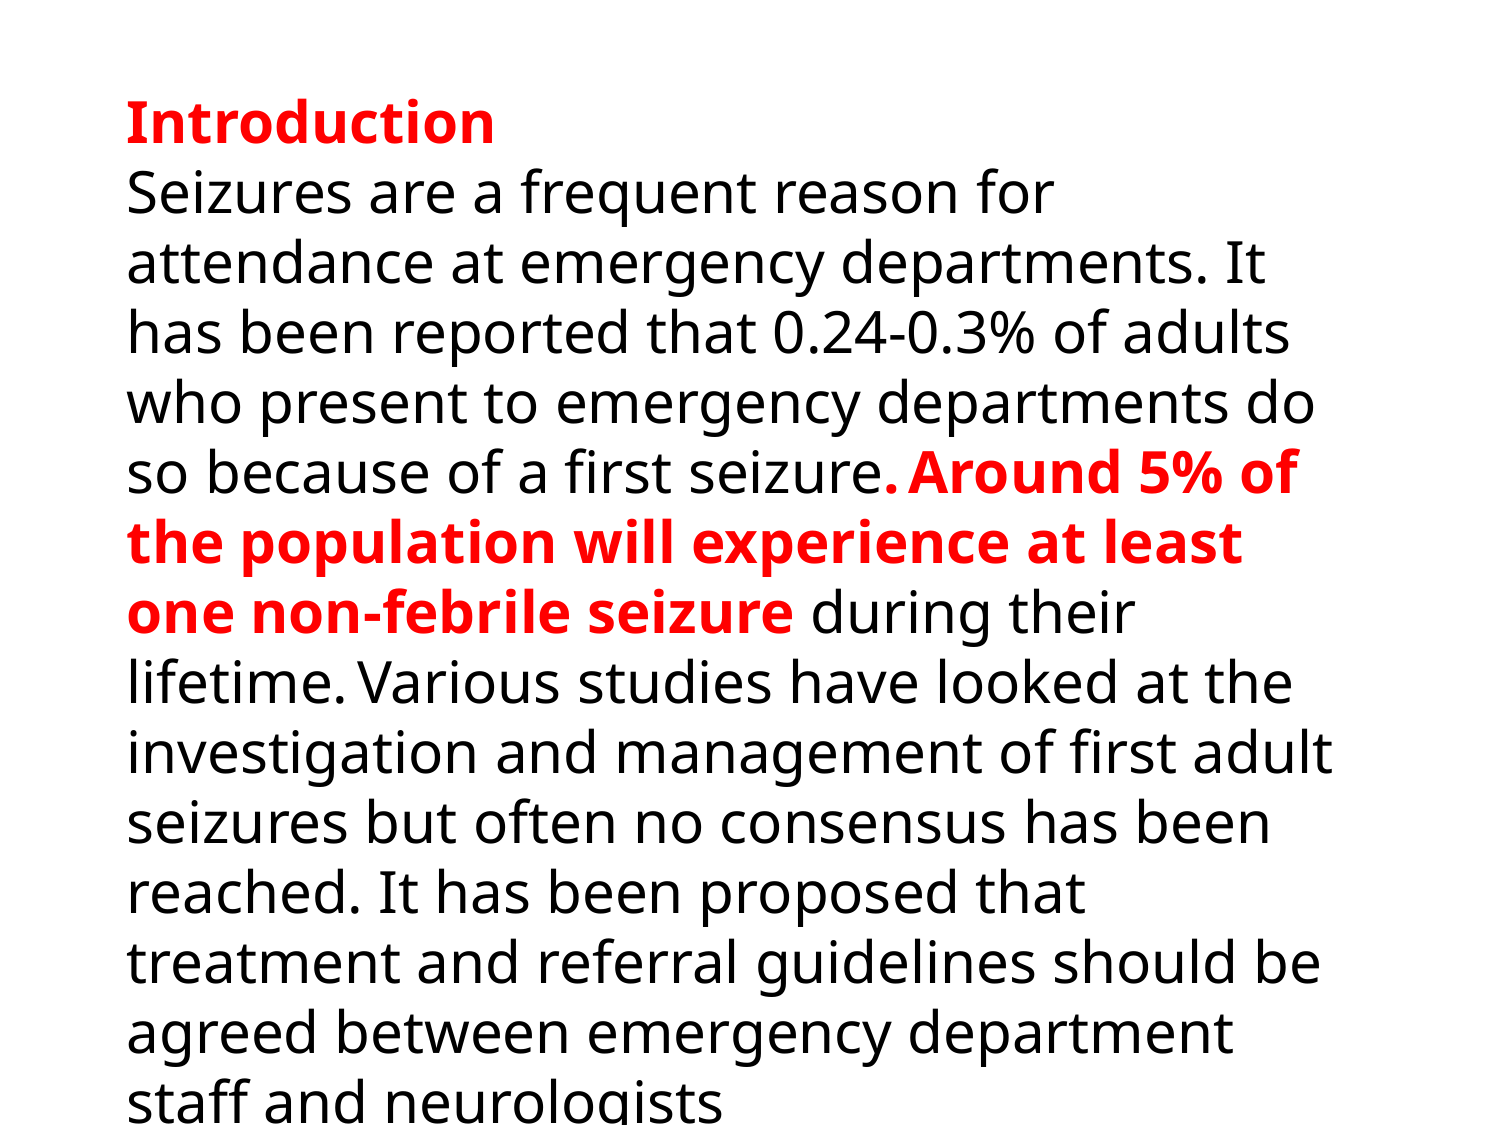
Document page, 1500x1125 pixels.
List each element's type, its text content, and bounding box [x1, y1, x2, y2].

text_box Introduction Seizures are a frequent reason for attendance at emergency departments. It has been reported that 0.24-0.3% of adults who present to emergency departments do so because of a first seizure. Around 5% of the population will experience at least one non-febrile seizure during their lifetime. Various studies have looked at the investigation and management of first adult seizures but often no consensus has been reached. It has been proposed that treatment and referral guidelines should be agreed between emergency department staff and neurologists [112, 78, 1376, 1125]
